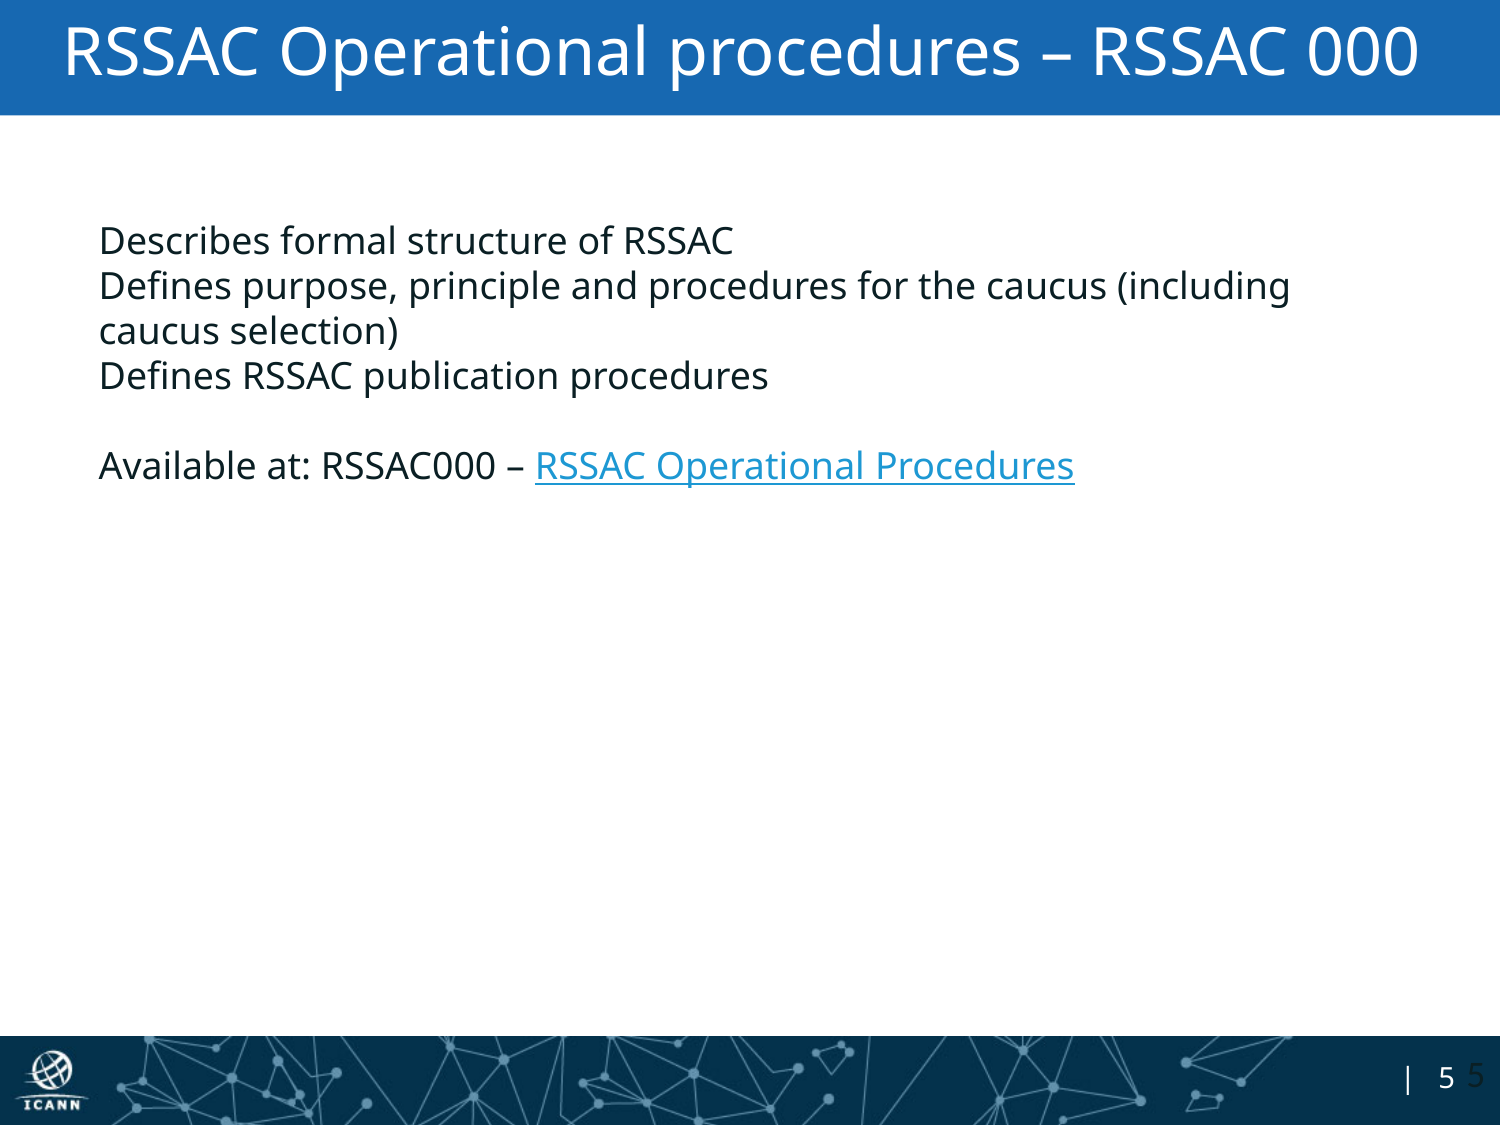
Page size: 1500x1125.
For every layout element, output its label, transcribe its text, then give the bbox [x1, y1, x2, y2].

list Describes formal structure of RSSAC Defines purpose, principle and procedures for the caucus (including caucus selection) Defines RSSAC publication procedures Available at: RSSAC000 – RSSAC Operational Procedures [83, 209, 1434, 953]
slide_number 5 [1149, 1042, 1500, 1103]
title RSSAC Operational procedures – RSSAC 000 [0, 0, 1500, 116]
picture [0, 1036, 1500, 1125]
